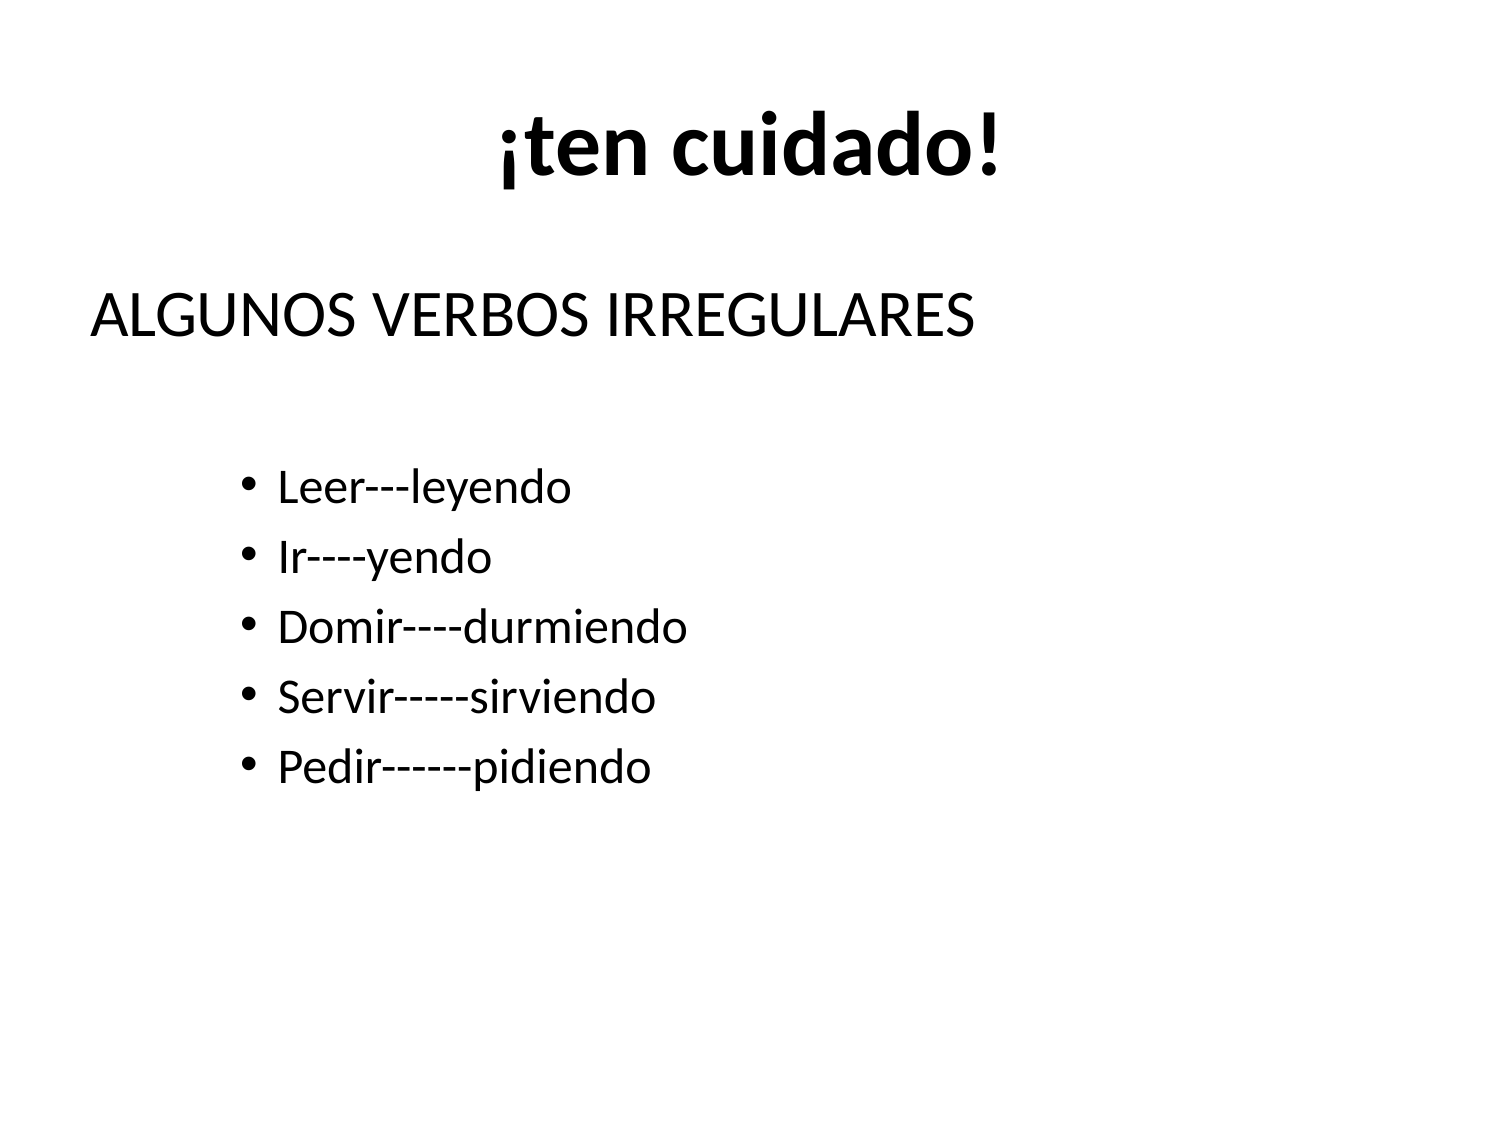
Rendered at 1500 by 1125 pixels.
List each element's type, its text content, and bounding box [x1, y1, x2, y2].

list ALGUNOS VERBOS IRREGULARES Leer---leyendo Ir----yendo Domir----durmiendo Servir-----sirviendo Pedir------pidiendo [75, 262, 1425, 1005]
title ¡ten cuidado! [75, 45, 1425, 233]
